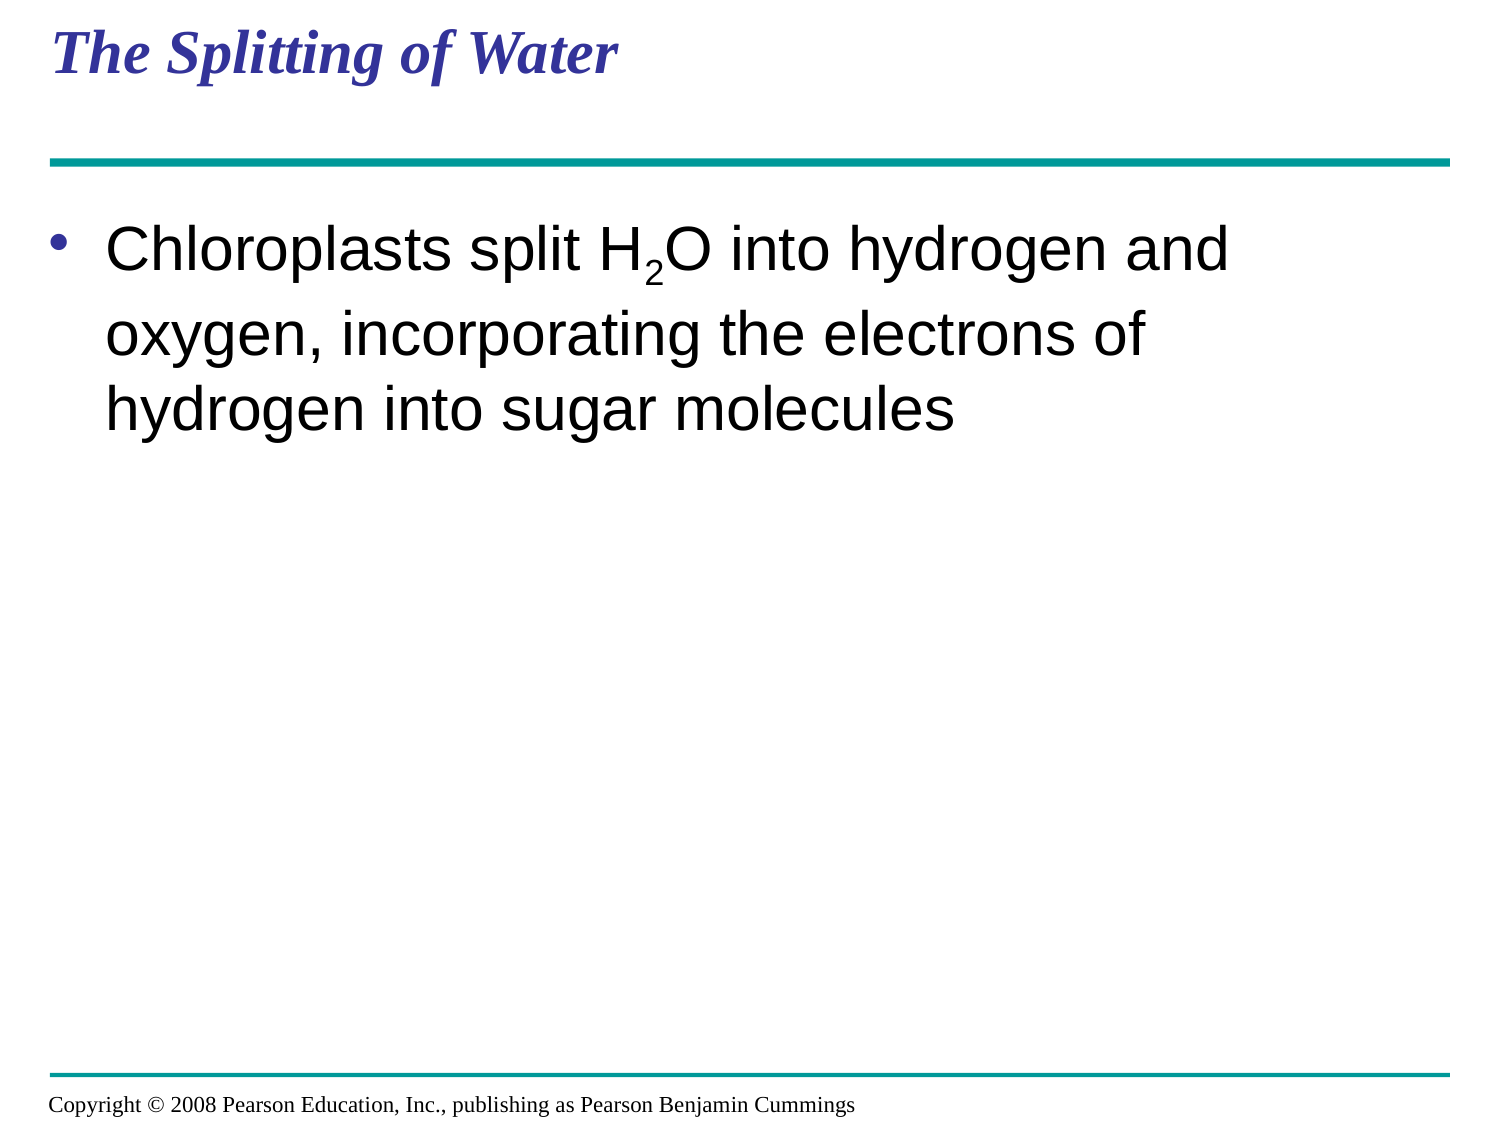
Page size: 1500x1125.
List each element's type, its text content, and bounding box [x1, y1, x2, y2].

text_box Copyright © 2008 Pearson Education, Inc., publishing as Pearson Benjamin Cummings [33, 1082, 934, 1125]
title The Splitting of Water [35, 12, 1436, 96]
list Chloroplasts split H2O into hydrogen and oxygen, incorporating the electrons of hydrogen into sugar molecules [33, 199, 1434, 441]
